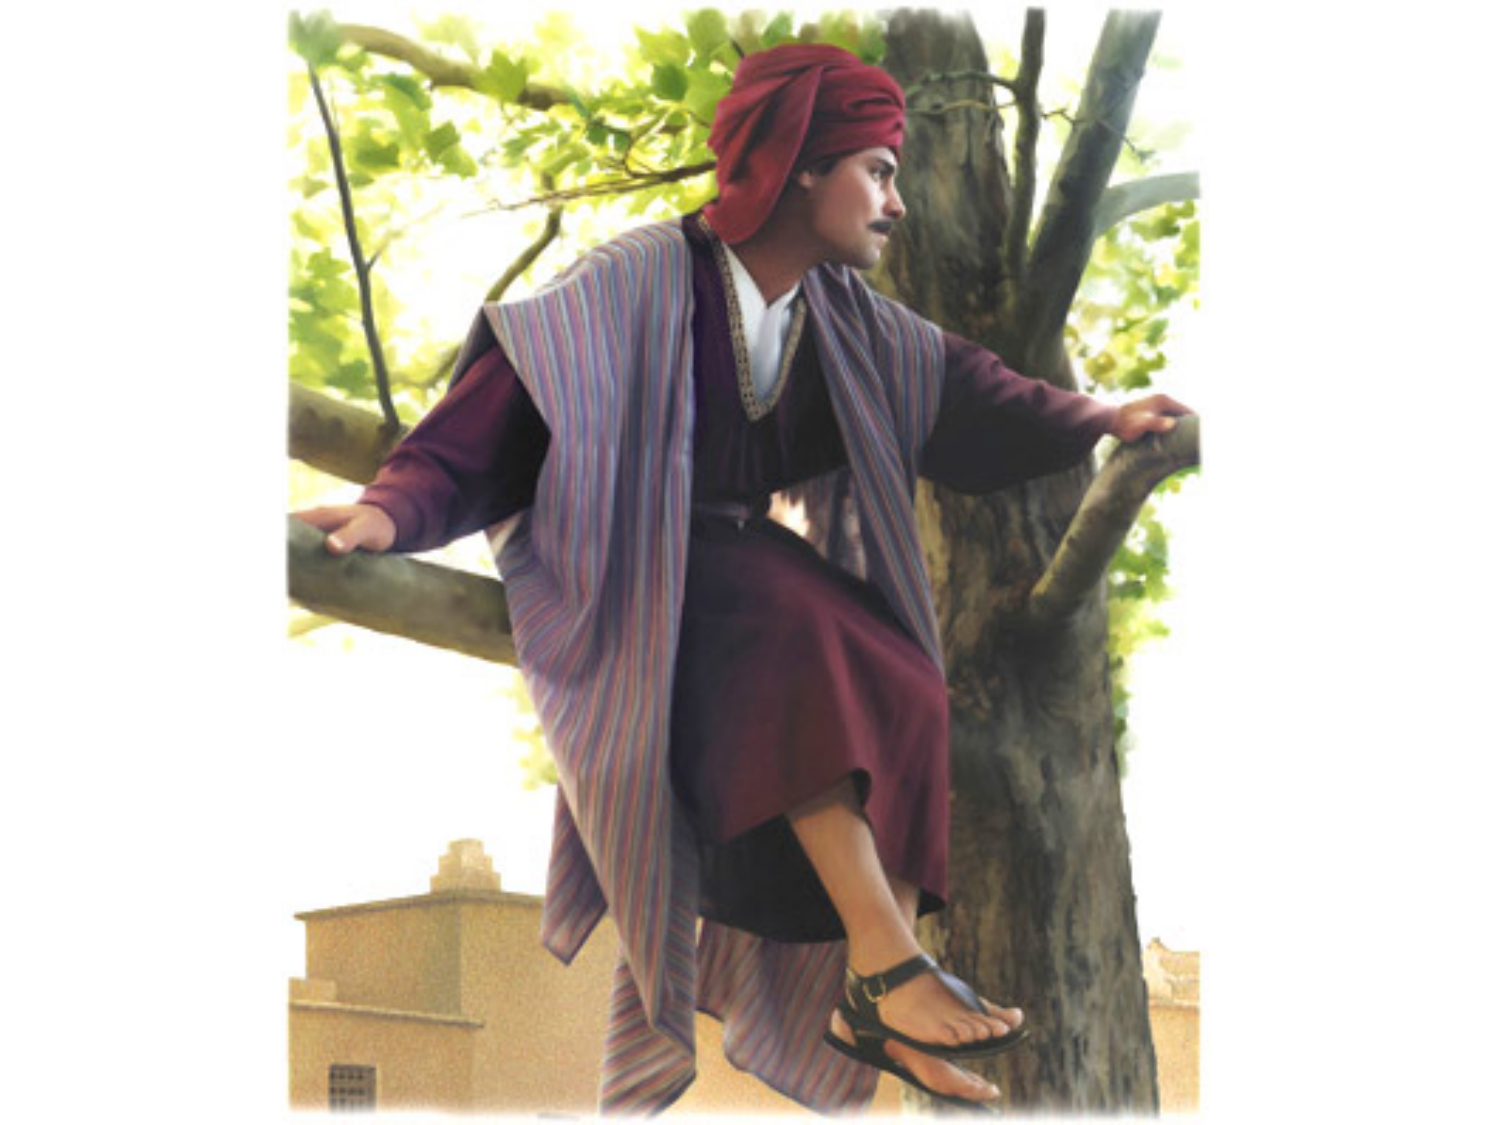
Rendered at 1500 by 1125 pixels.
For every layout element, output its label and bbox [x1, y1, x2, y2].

picture [280, 0, 1209, 1125]
